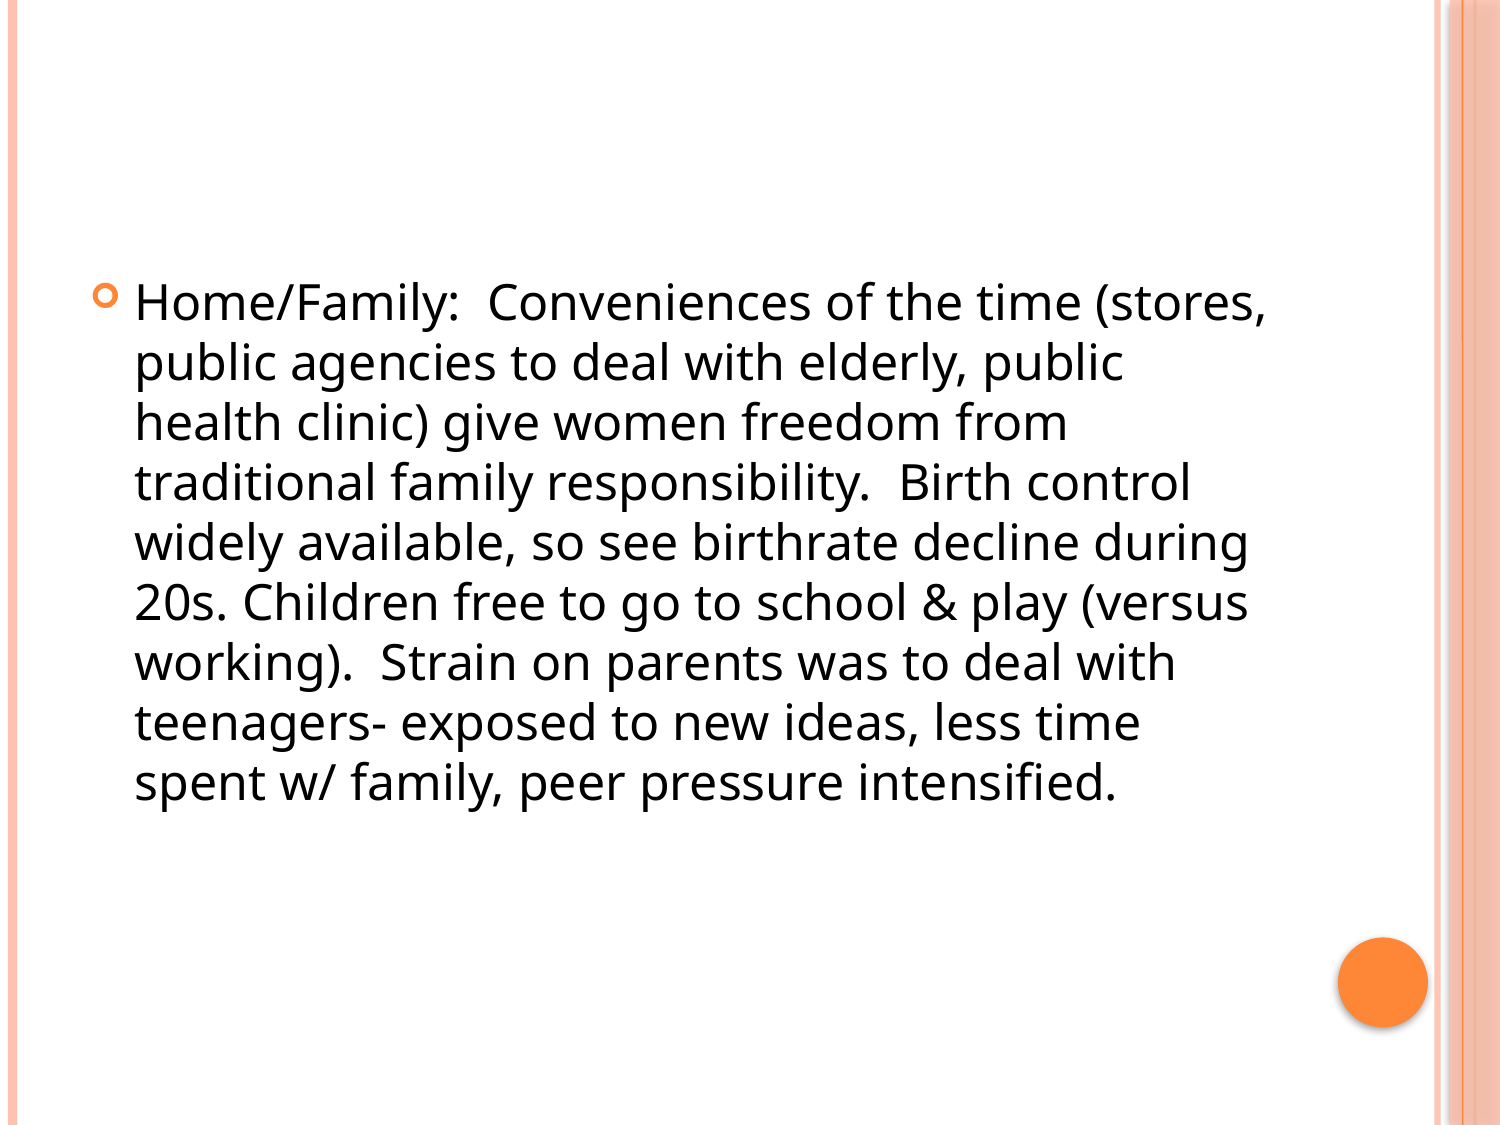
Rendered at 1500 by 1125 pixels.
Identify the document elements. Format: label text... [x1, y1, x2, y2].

list Home/Family: Conveniences of the time (stores, public agencies to deal with elderly, public health clinic) give women freedom from traditional family responsibility. Birth control widely available, so see birthrate decline during 20s. Children free to go to school & play (versus working). Strain on parents was to deal with teenagers- exposed to new ideas, less time spent w/ family, peer pressure intensified. [75, 262, 1300, 1062]
